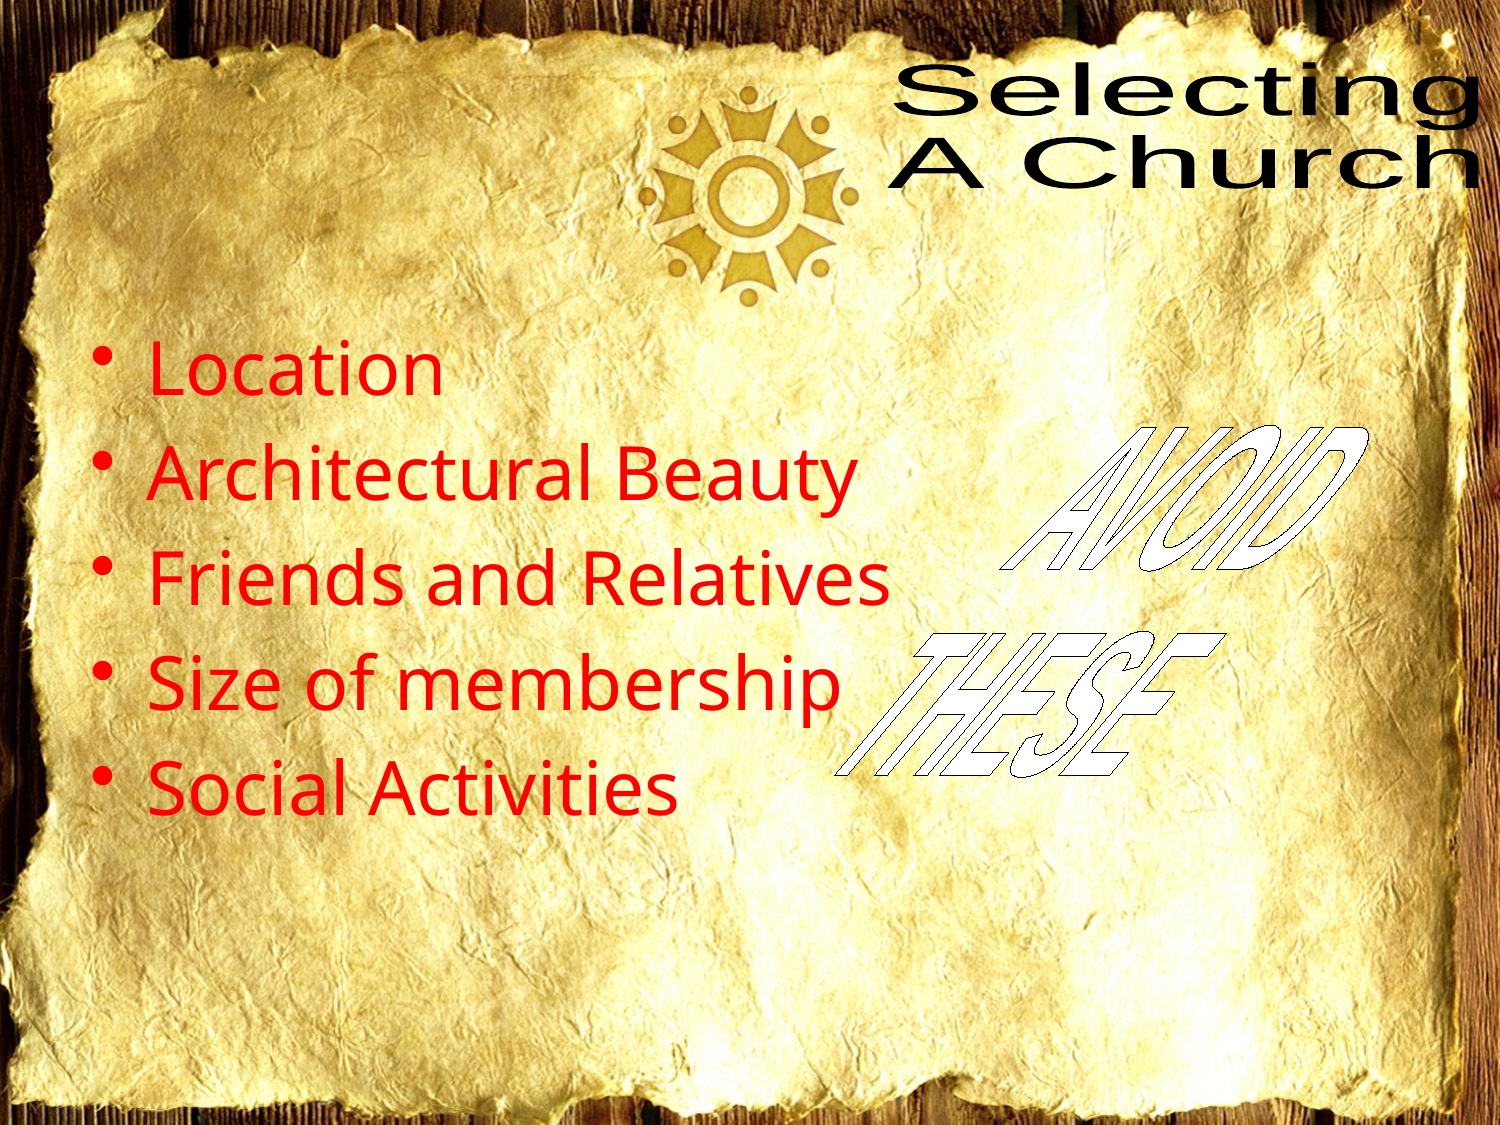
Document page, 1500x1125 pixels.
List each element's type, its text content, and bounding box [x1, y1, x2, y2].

picture [0, 0, 1500, 1125]
list Location Architectural Beauty Friends and Relatives Size of membership Social Activities [75, 312, 1425, 1050]
